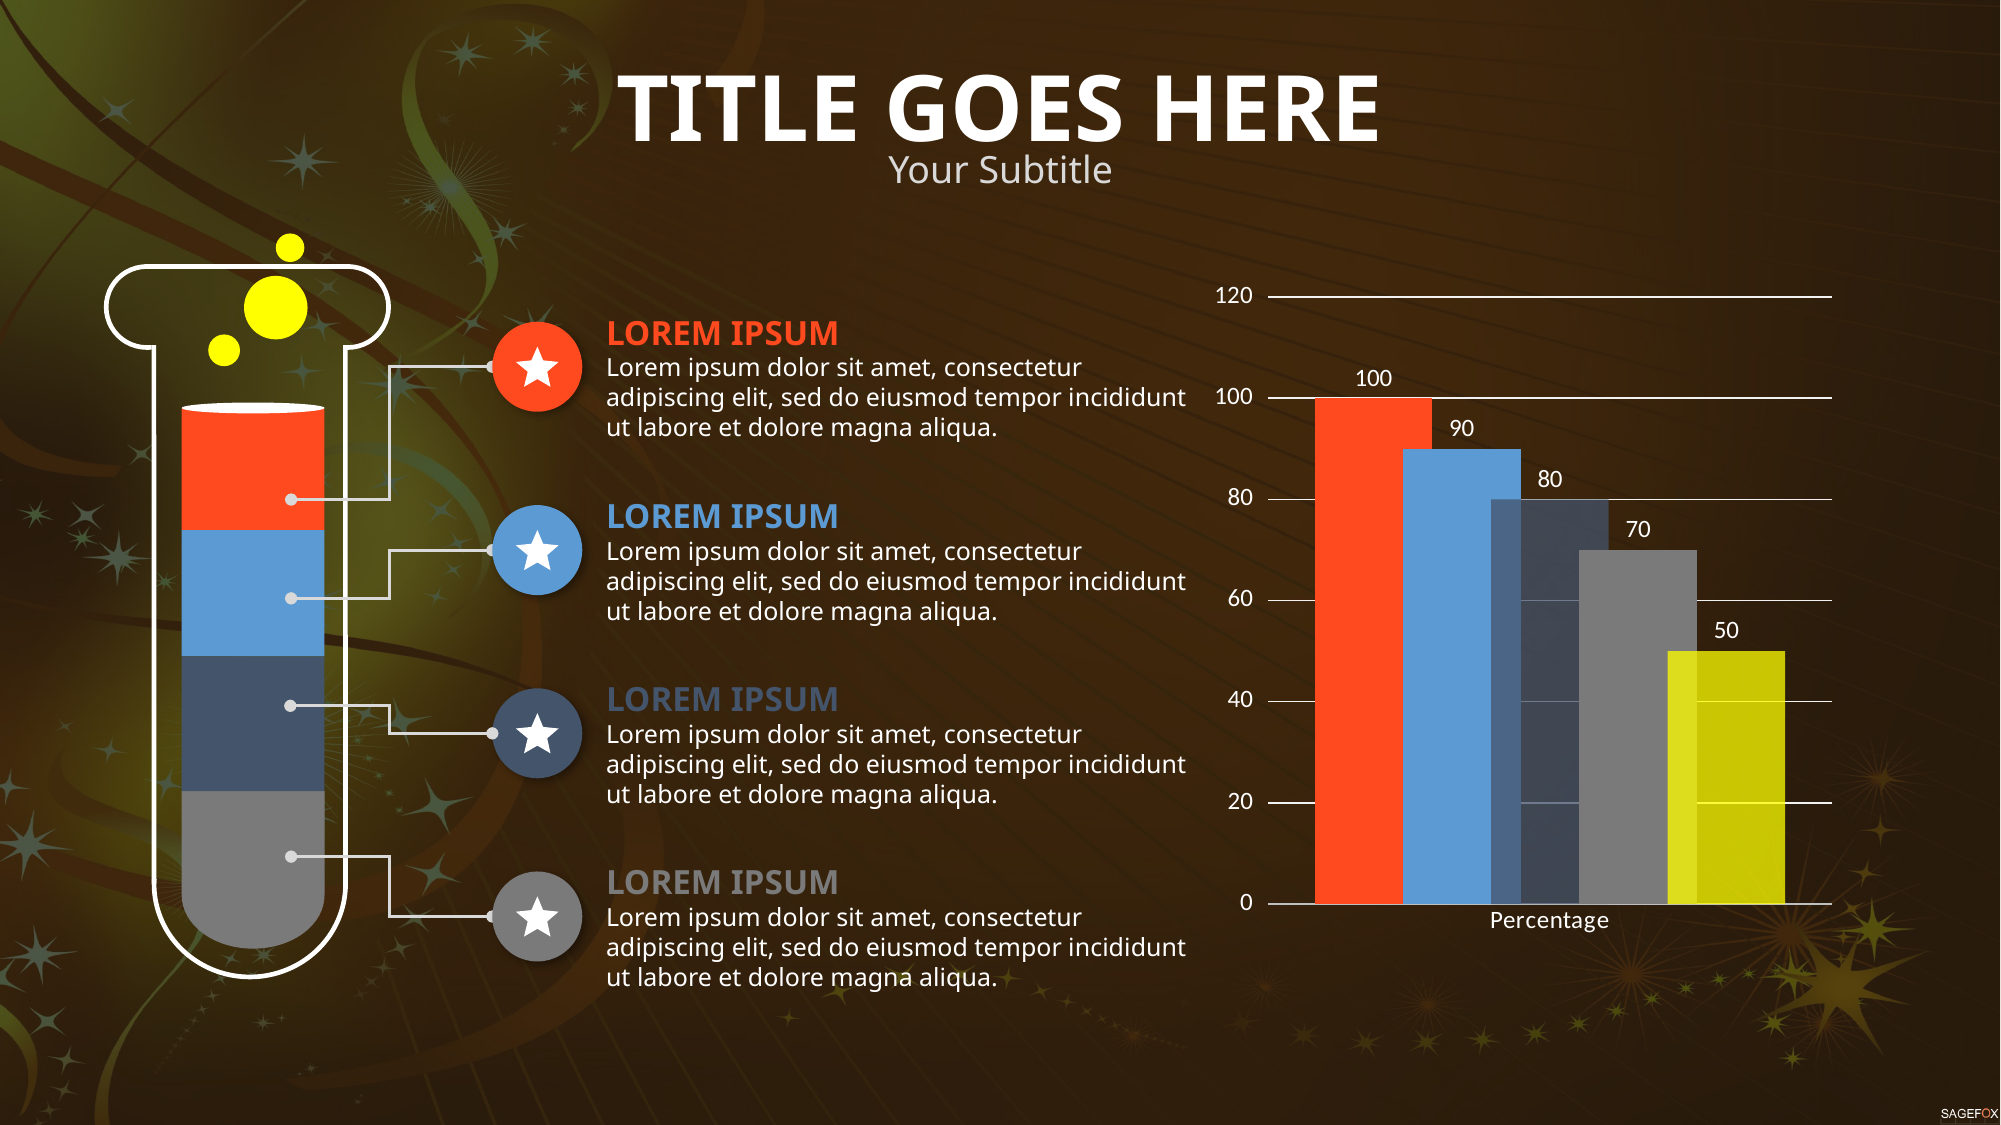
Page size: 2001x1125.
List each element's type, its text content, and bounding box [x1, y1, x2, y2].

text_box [548, 42, 1452, 199]
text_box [291, 856, 493, 917]
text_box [492, 688, 583, 779]
text_box LOREM IPSUM Lorem ipsum dolor sit amet, consectetur adipiscing elit, sed do eiusmod tempor incididunt ut labore et dolore magna aliqua. [596, 673, 1201, 814]
text_box LOREM IPSUM Lorem ipsum dolor sit amet, consectetur adipiscing elit, sed do eiusmod tempor incididunt ut labore et dolore magna aliqua. [596, 306, 1201, 447]
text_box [291, 550, 493, 599]
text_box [492, 321, 583, 412]
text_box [290, 705, 493, 734]
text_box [492, 505, 583, 596]
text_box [208, 233, 308, 367]
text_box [106, 266, 389, 977]
chart [1201, 270, 1846, 949]
text_box LOREM IPSUM Lorem ipsum dolor sit amet, consectetur adipiscing elit, sed do eiusmod tempor incididunt ut labore et dolore magna aliqua. [596, 490, 1201, 631]
text_box LOREM IPSUM Lorem ipsum dolor sit amet, consectetur adipiscing elit, sed do eiusmod tempor incididunt ut labore et dolore magna aliqua. [596, 856, 1202, 997]
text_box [492, 871, 583, 962]
picture [1940, 0, 2001, 1125]
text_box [291, 366, 493, 500]
